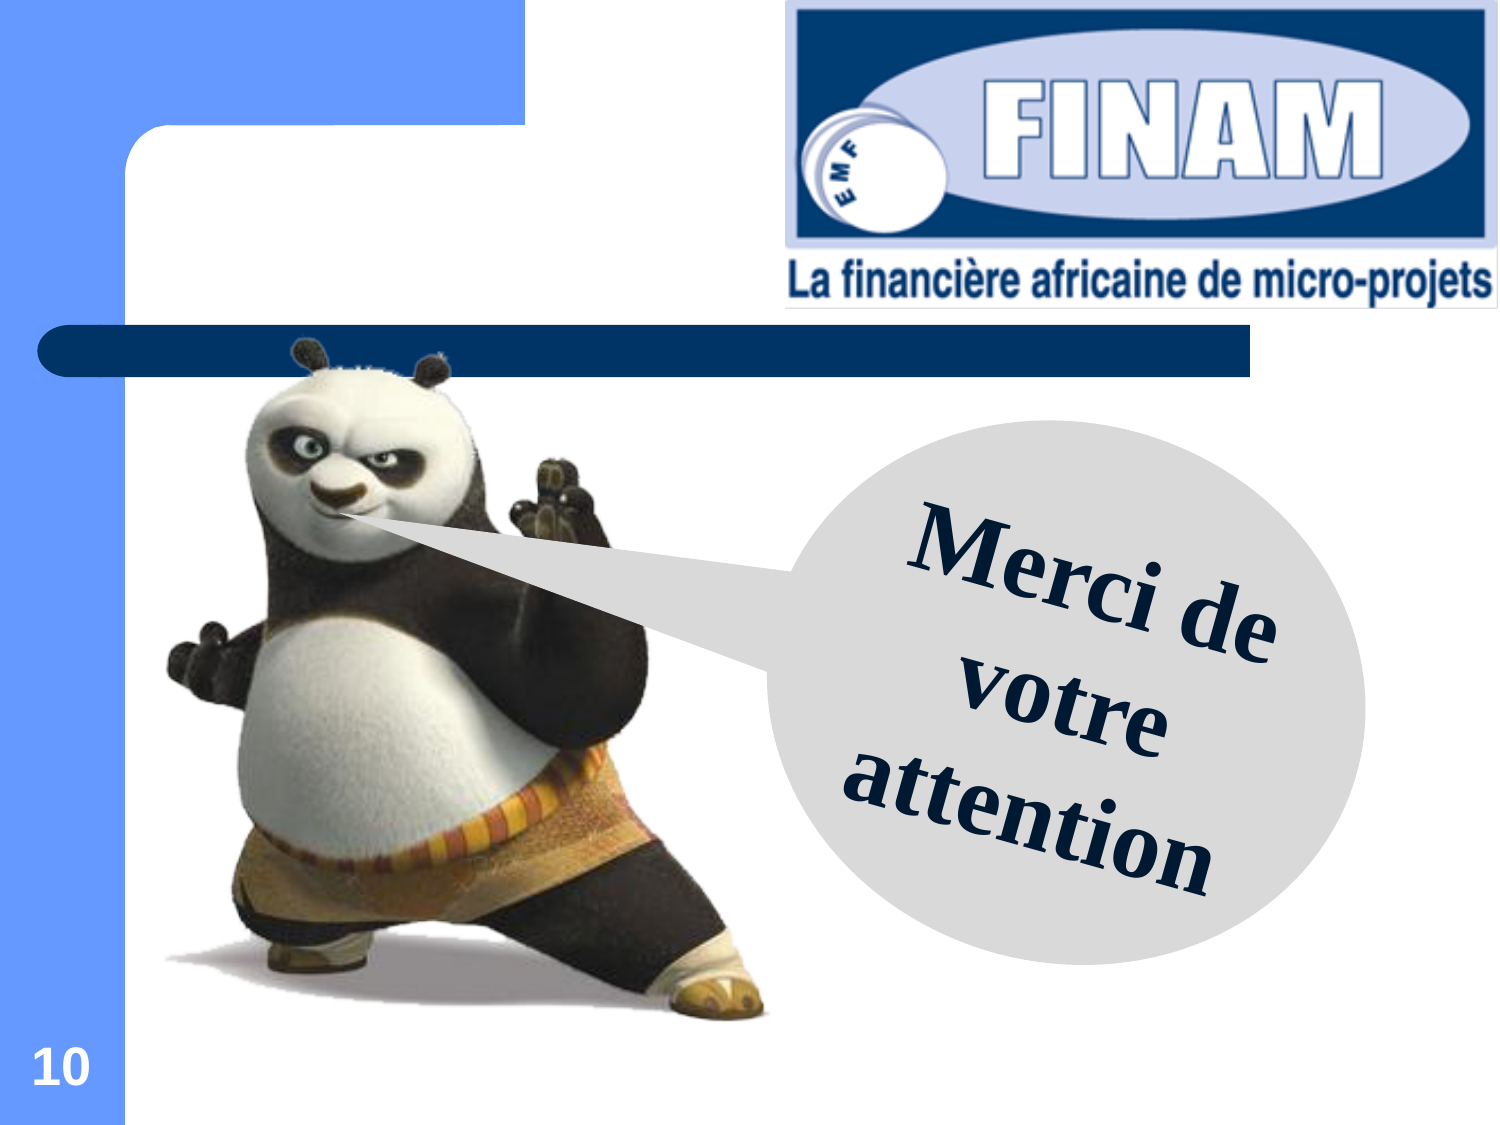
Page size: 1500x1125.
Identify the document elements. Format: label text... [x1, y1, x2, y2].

text_box Merci de votre attention [808, 418, 1368, 968]
picture [784, 0, 1500, 311]
picture [128, 316, 803, 1041]
slide_number 10 [13, 1023, 111, 1105]
